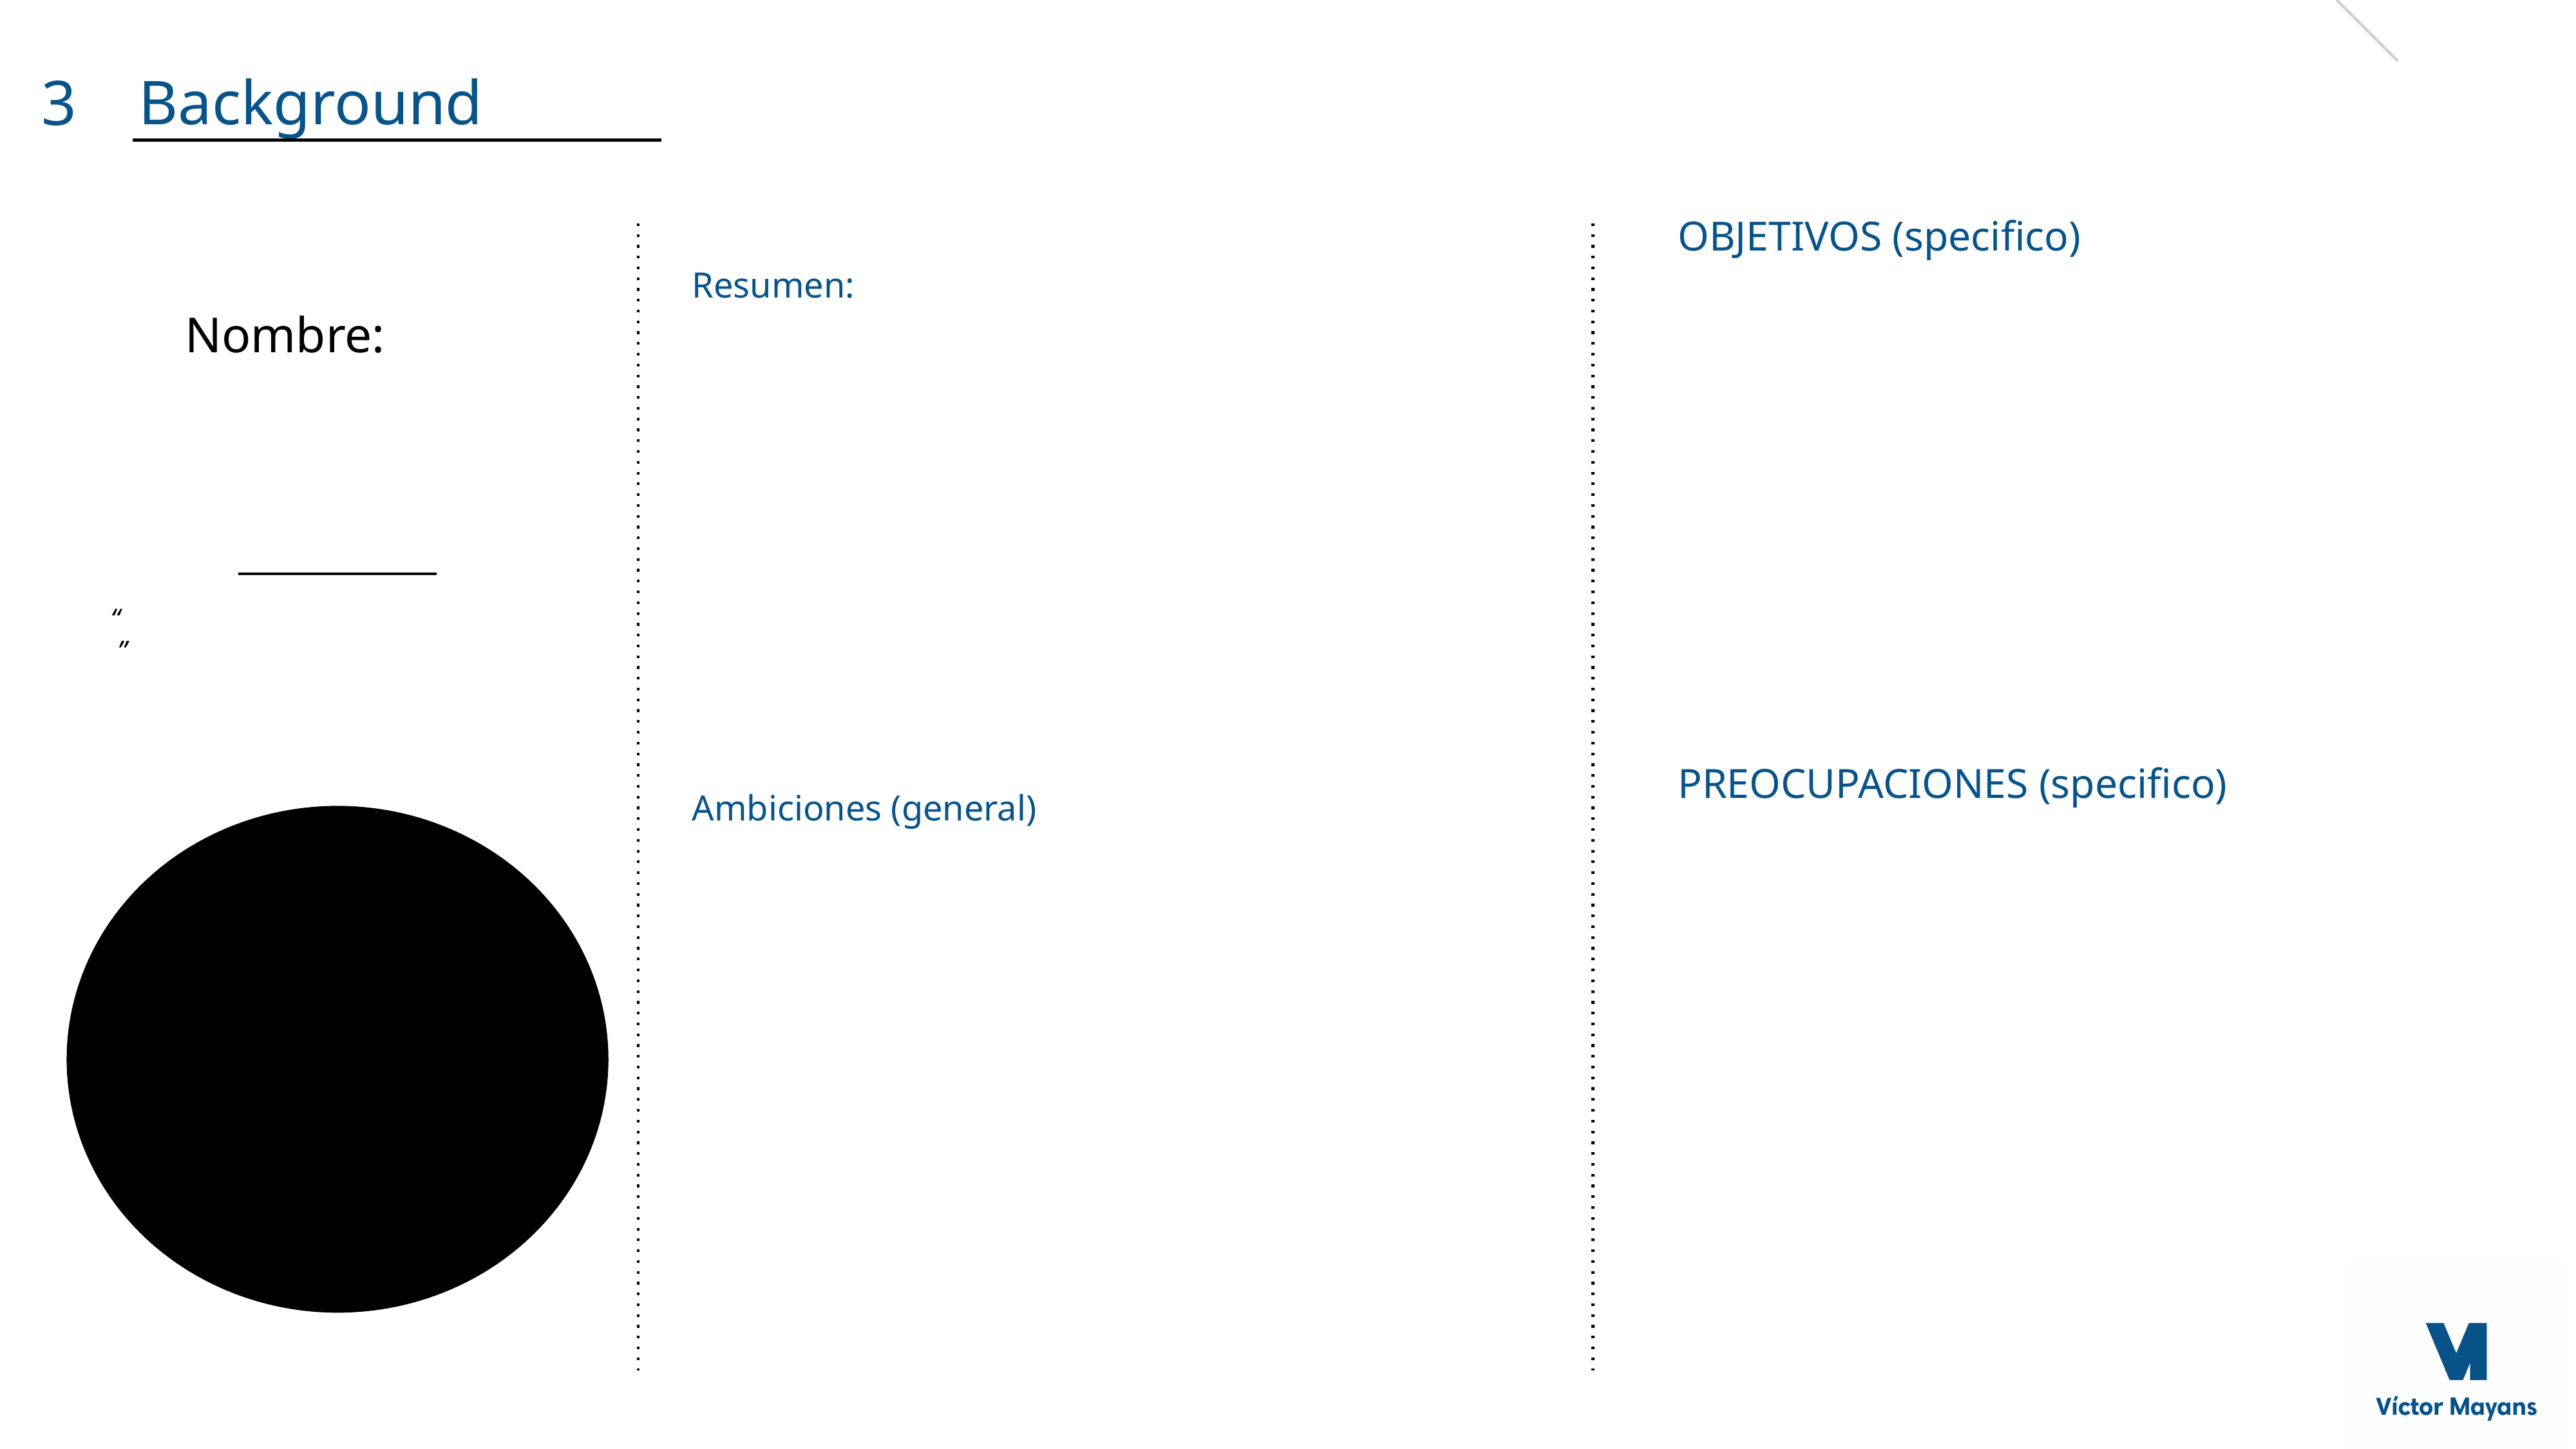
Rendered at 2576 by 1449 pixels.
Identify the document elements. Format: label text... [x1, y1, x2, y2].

text_box “ ” [97, 588, 578, 679]
text_box Nombre: [159, 278, 643, 388]
text_box Background [113, 37, 839, 164]
text_box Resumen: Ambiciones (general) [679, 243, 1540, 1226]
title 3 [15, 37, 220, 164]
text_box [66, 806, 609, 1313]
picture [2347, 1262, 2566, 1449]
text_box OBJETIVOS (specifico) PREOCUPACIONES (specifico) [1665, 190, 2501, 931]
